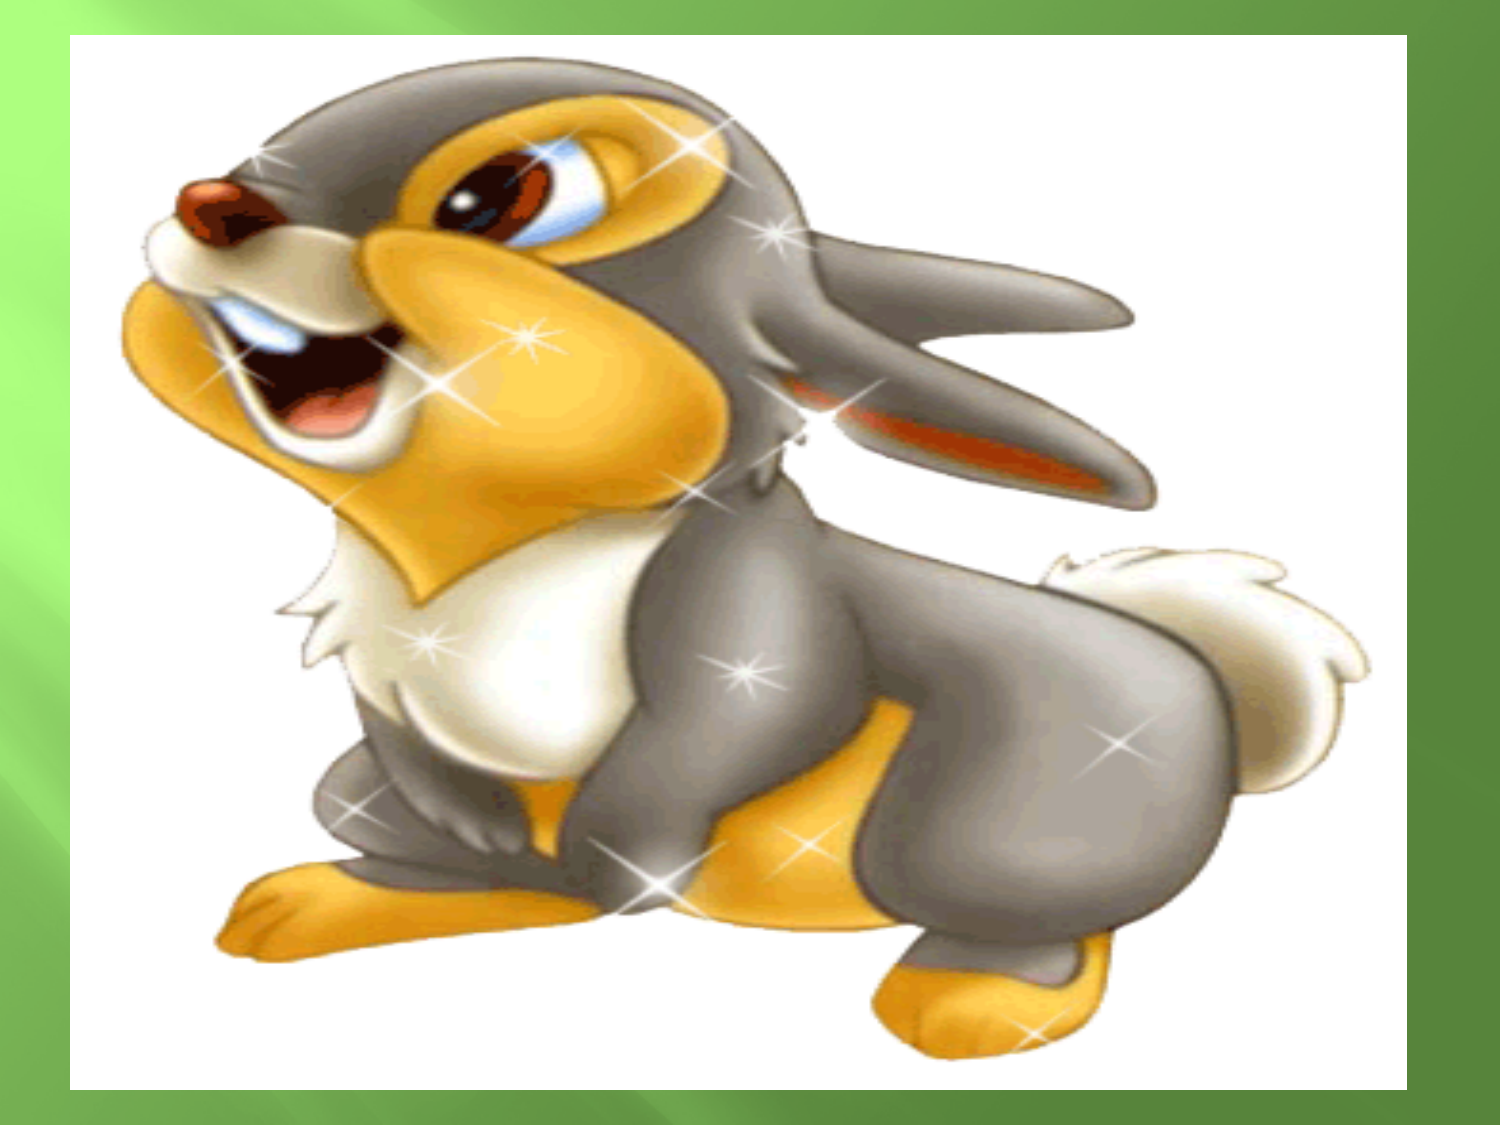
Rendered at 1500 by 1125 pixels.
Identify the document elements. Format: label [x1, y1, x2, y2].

picture [70, 34, 1407, 1091]
